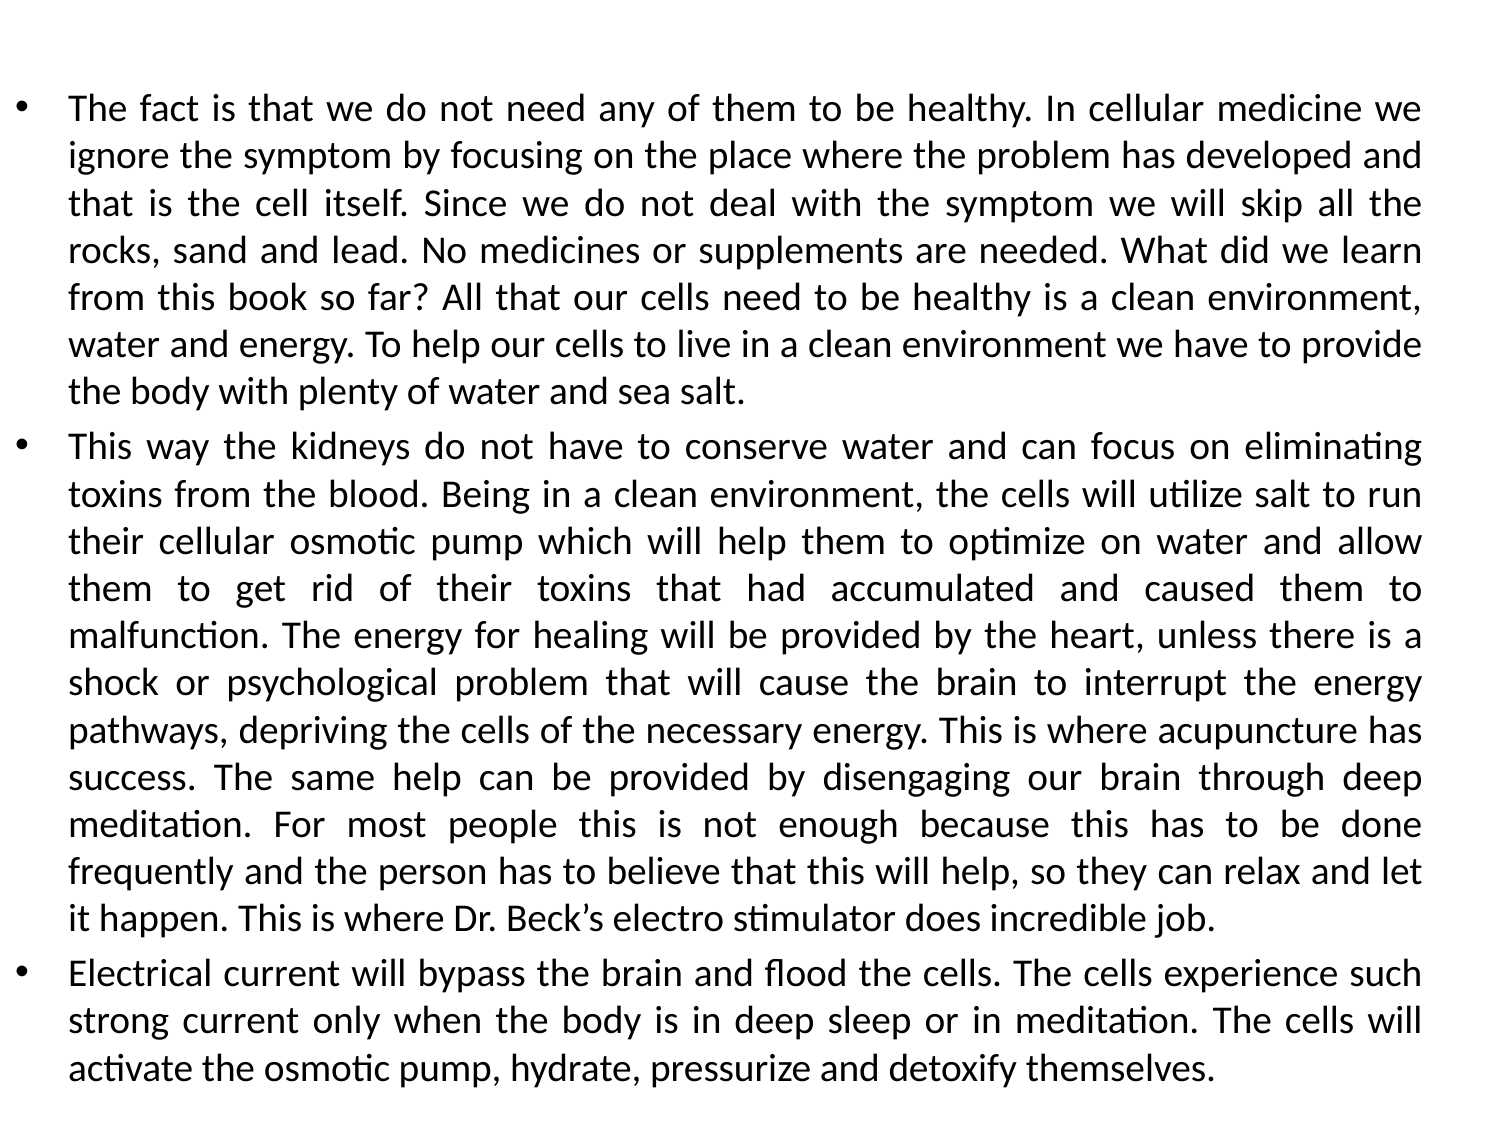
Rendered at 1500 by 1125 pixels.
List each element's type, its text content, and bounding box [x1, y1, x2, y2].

list The fact is that we do not need any of them to be healthy. In cellular medicine we ignore the symptom by focusing on the place where the problem has developed and that is the cell itself. Since we do not deal with the symptom we will skip all the rocks, sand and lead. No medicines or supplements are needed. What did we learn from this book so far? All that our cells need to be healthy is a clean environment, water and energy. To help our cells to live in a clean environment we have to provide the body with plenty of water and sea salt. This way the kidneys do not have to conserve water and can focus on eliminating toxins from the blood. Being in a clean environment, the cells will utilize salt to run their cellular osmotic pump which will help them to optimize on water and allow them to get rid of their toxins that had accumulated and caused them to malfunction. The energy for healing will be provided by the heart, unless there is a shock or psychological problem that will cause the brain to interrupt the energy pathways, depriving the cells of the necessary energy. This is where acupuncture has success. The same help can be provided by disengaging our brain through deep meditation. For most people this is not enough because this has to be done frequently and the person has to believe that this will help, so they can relax and let it happen. This is where Dr. Beck’s electro stimulator does incredible job. Electrical current will bypass the brain and flood the cells. The cells experience such strong current only when the body is in deep sleep or in meditation. The cells will activate the osmotic pump, hydrate, pressurize and detoxify themselves. [0, 75, 1438, 1125]
